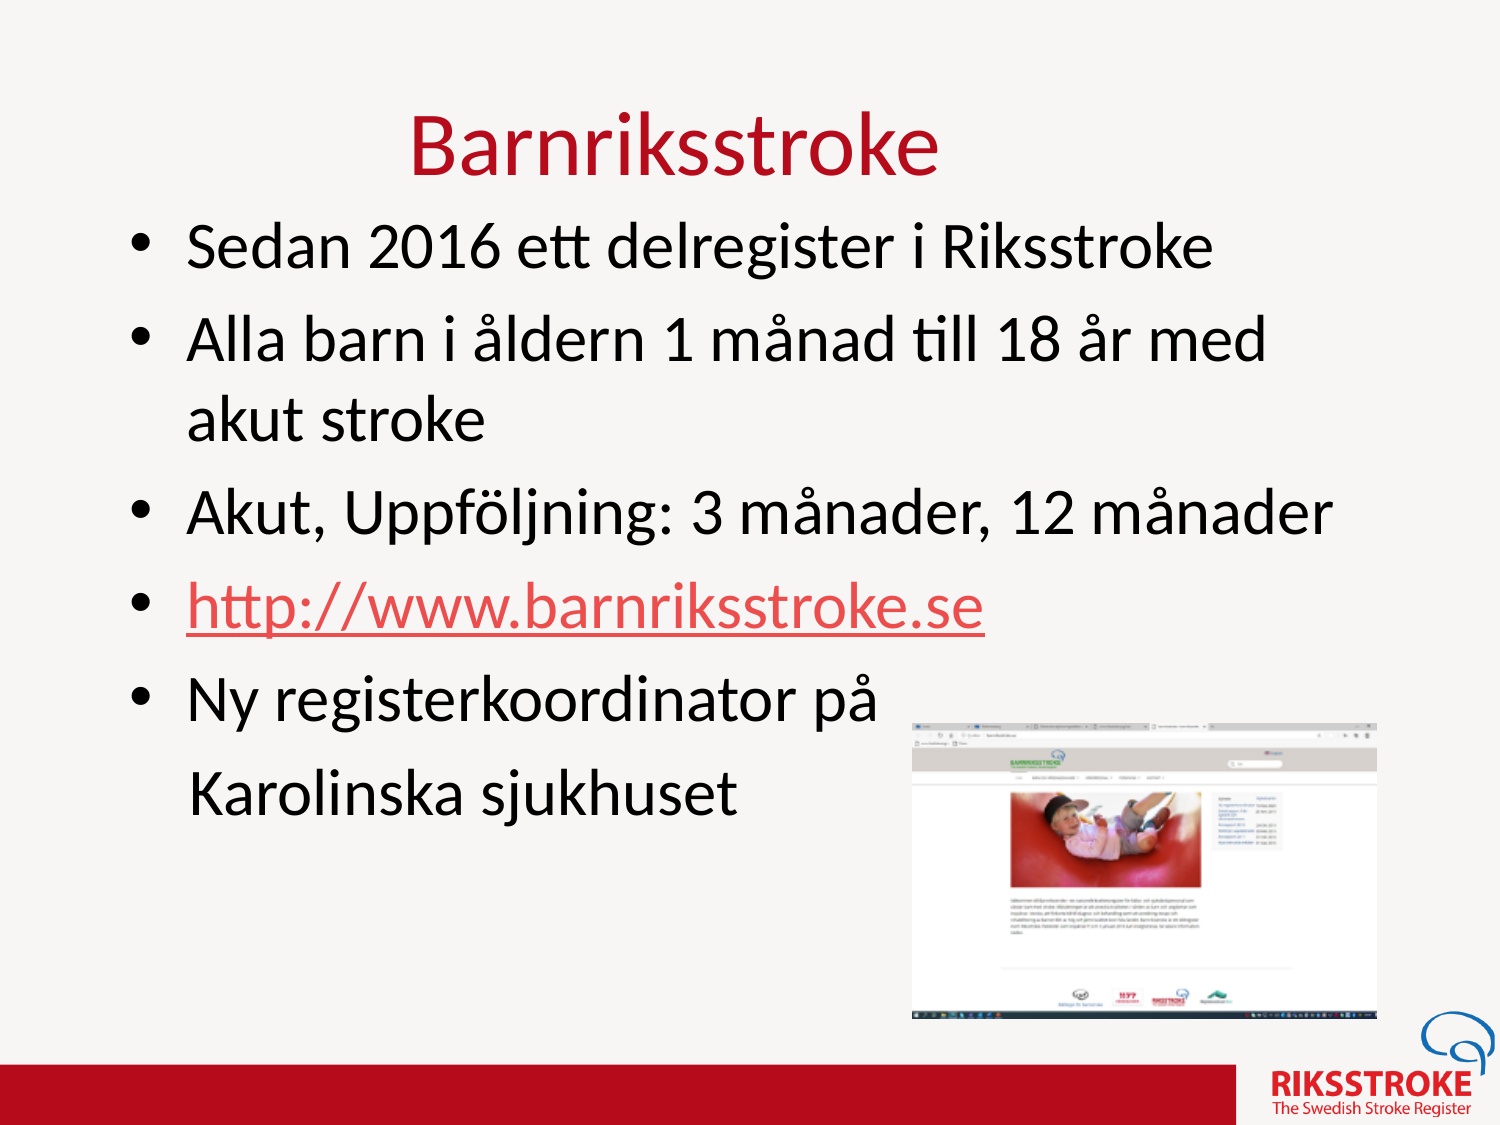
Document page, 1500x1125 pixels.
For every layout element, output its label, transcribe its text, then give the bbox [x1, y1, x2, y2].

picture [911, 723, 1377, 1019]
text_box Sedan 2016 ett delregister i Riksstroke Alla barn i åldern 1 månad till 18 år med akut stroke Akut, Uppföljning: 3 månader, 12 månader http://www.barnriksstroke.se Ny registerkoordinator på Karolinska sjukhuset [115, 1060, 1409, 1125]
list [75, 259, 1425, 1060]
title Barnriksstroke [0, 45, 1350, 233]
text_box Sedan 2016 ett delregister i Riksstroke Alla barn i åldern 1 månad till 18 år med akut stroke Akut, Uppföljning: 3 månader, 12 månader http://www.barnriksstroke.se Ny registerkoordinator på Karolinska sjukhuset [115, 194, 1409, 259]
